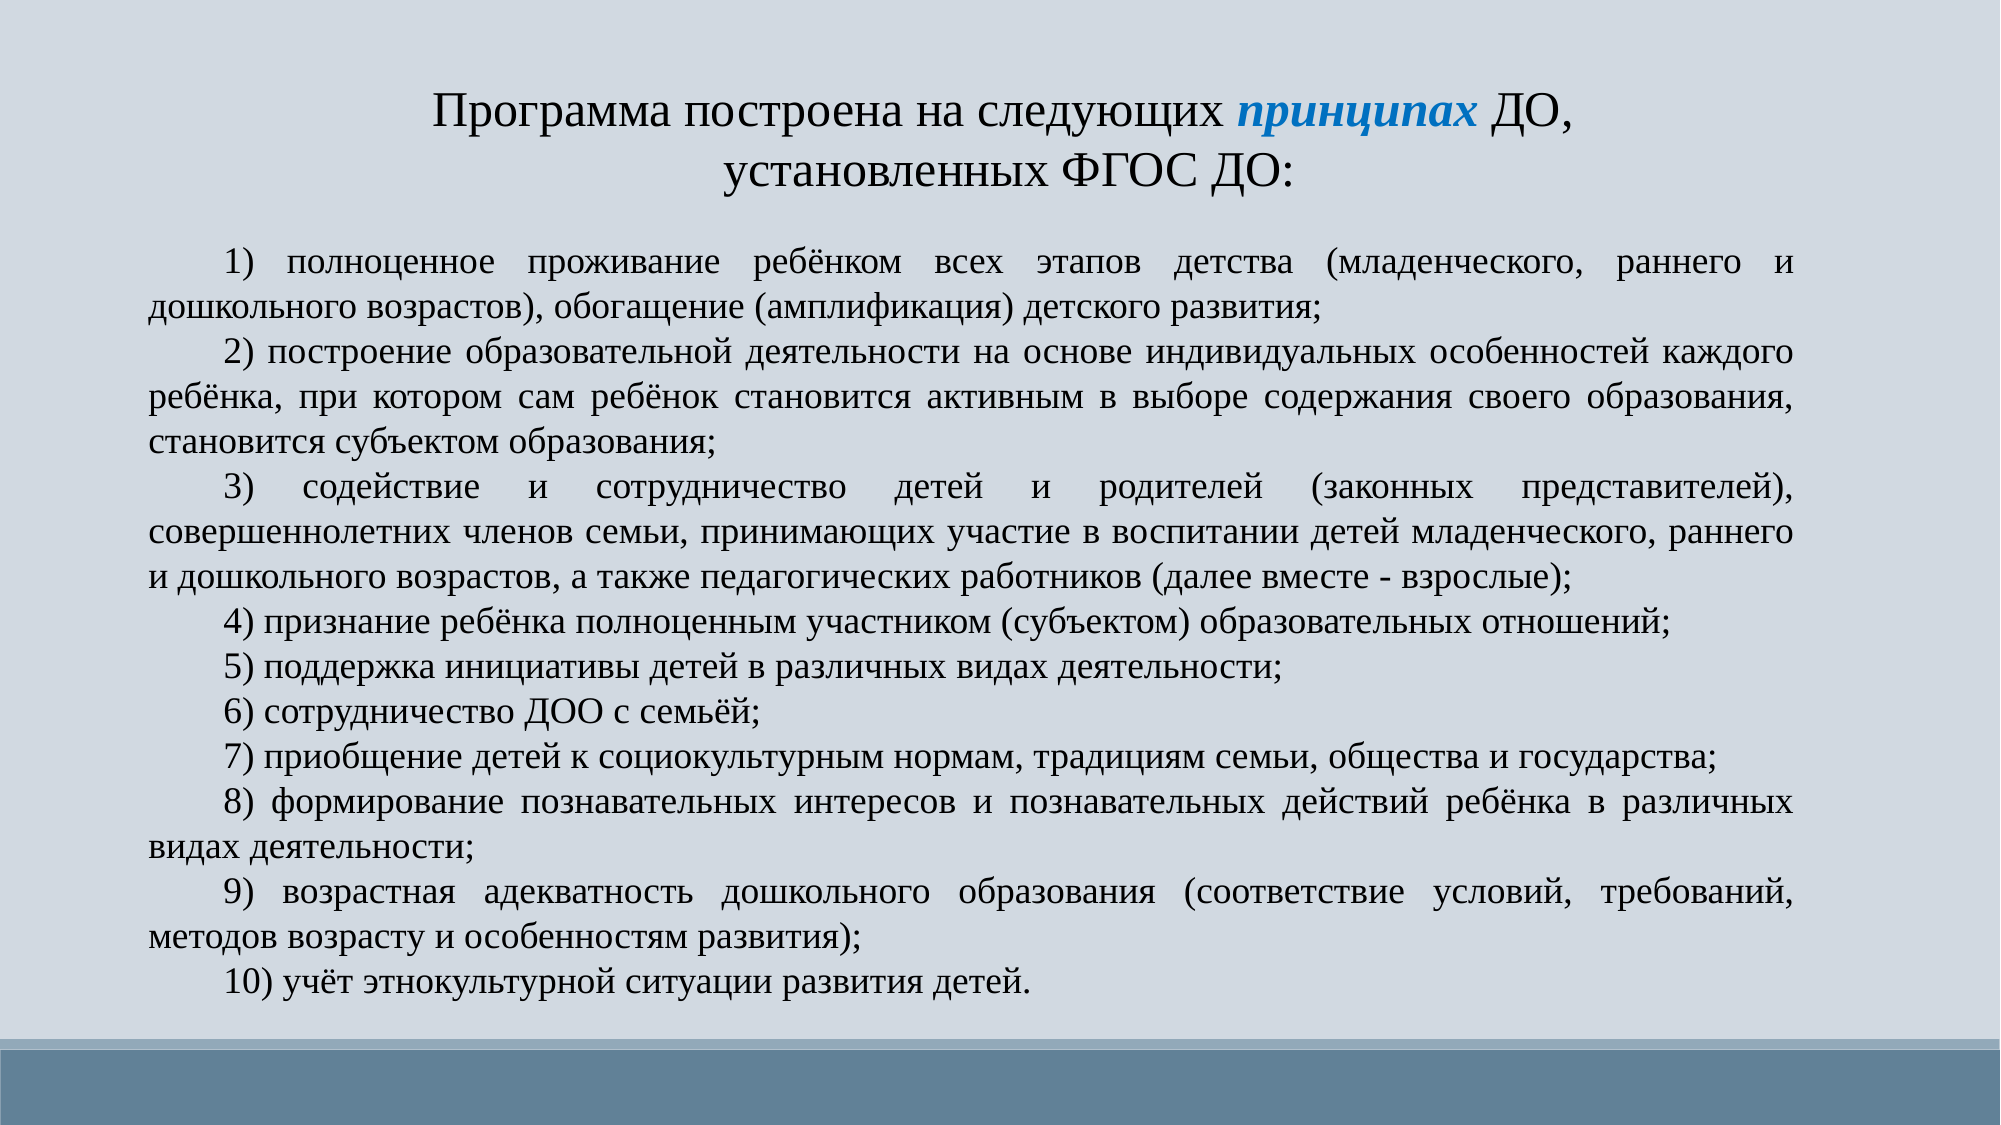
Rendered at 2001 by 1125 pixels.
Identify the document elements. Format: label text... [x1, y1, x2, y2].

text_box Программа построена на следующих принципах ДО, установленных ФГОС ДО: 1) полноценное проживание ребёнком всех этапов детства (младенческого, раннего и дошкольного возрастов), обогащение (амплификация) детского развития; 2) построение образовательной деятельности на основе индивидуальных особенностей каждого ребёнка, при котором сам ребёнок становится активным в выборе содержания своего образования, становится субъектом образования; 3) содействие и сотрудничество детей и родителей (законных представителей), совершеннолетних членов семьи, принимающих участие в воспитании детей младенческого, раннего и дошкольного возрастов, а также педагогических работников (далее вместе - взрослые); 4) признание ребёнка полноценным участником (субъектом) образовательных отношений; 5) поддержка инициативы детей в различных видах деятельности; 6) сотрудничество ДОО с семьёй; 7) приобщение детей к социокультурным нормам, традициям семьи, общества и государства; 8) формирование познавательных интересов и познавательных действий ребёнка в различных видах деятельности; 9) возрастная адекватность дошкольного образования (соответствие условий, требований, методов возрасту и особенностям развития); 10) учёт этнокультурной ситуации развития детей. [133, 68, 1811, 1037]
